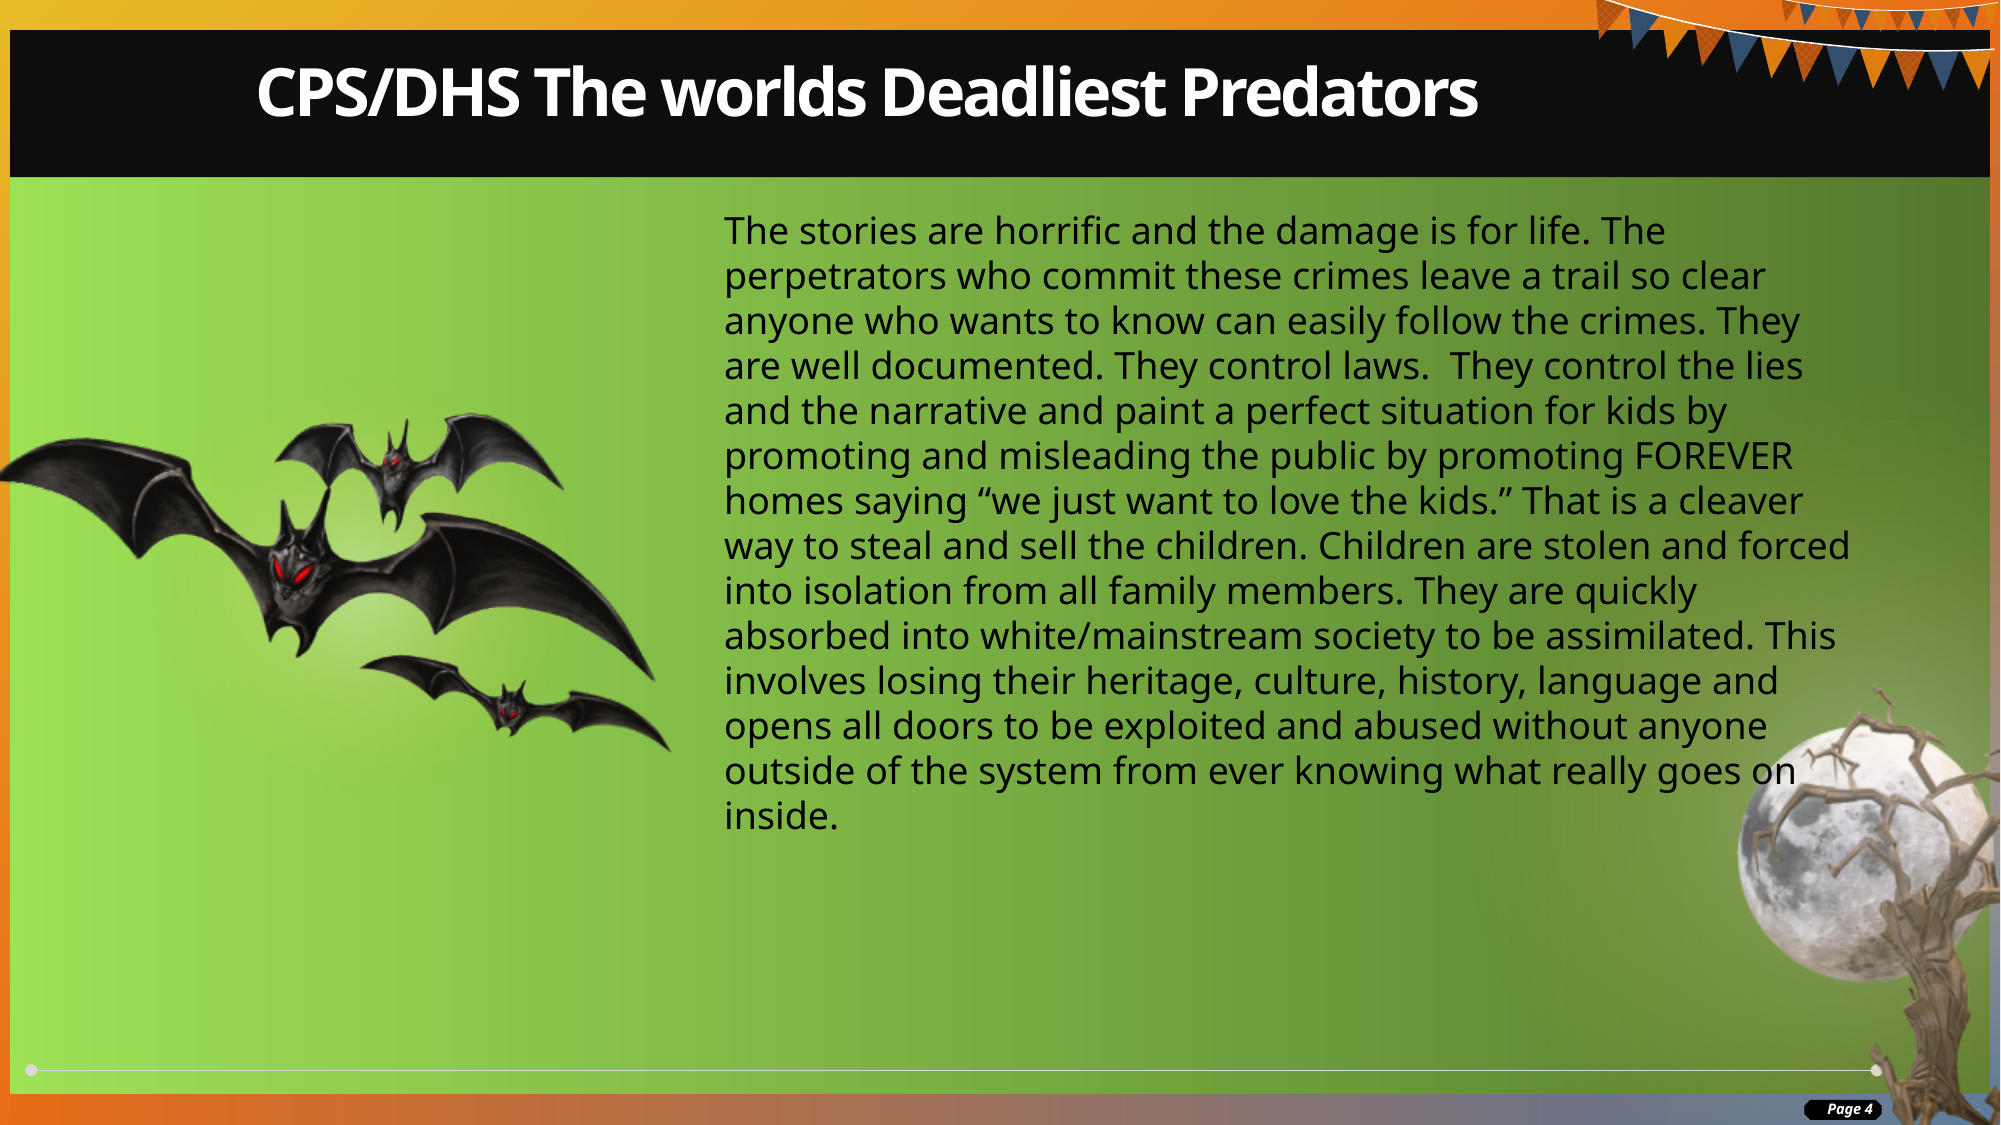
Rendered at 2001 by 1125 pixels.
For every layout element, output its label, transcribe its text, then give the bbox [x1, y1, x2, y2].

slide_number Page [1804, 1099, 1882, 1120]
picture [1327, 248, 2000, 1125]
picture [0, 305, 679, 868]
text_box The stories are horrific and the damage is for life. The perpetrators who commit these crimes leave a trail so clear anyone who wants to know can easily follow the crimes. They are well documented. They control laws. They control the lies and the narrative and paint a perfect situation for kids by promoting and misleading the public by promoting FOREVER homes saying “we just want to love the kids.” That is a cleaver way to steal and sell the children. Children are stolen and forced into isolation from all family members. They are quickly absorbed into white/mainstream society to be assimilated. This involves losing their heritage, culture, history, language and opens all doors to be exploited and abused without anyone outside of the system from ever knowing what really goes on inside. [709, 199, 1882, 889]
title CPS/DHS The worlds Deadliest Predators [82, 59, 1932, 130]
